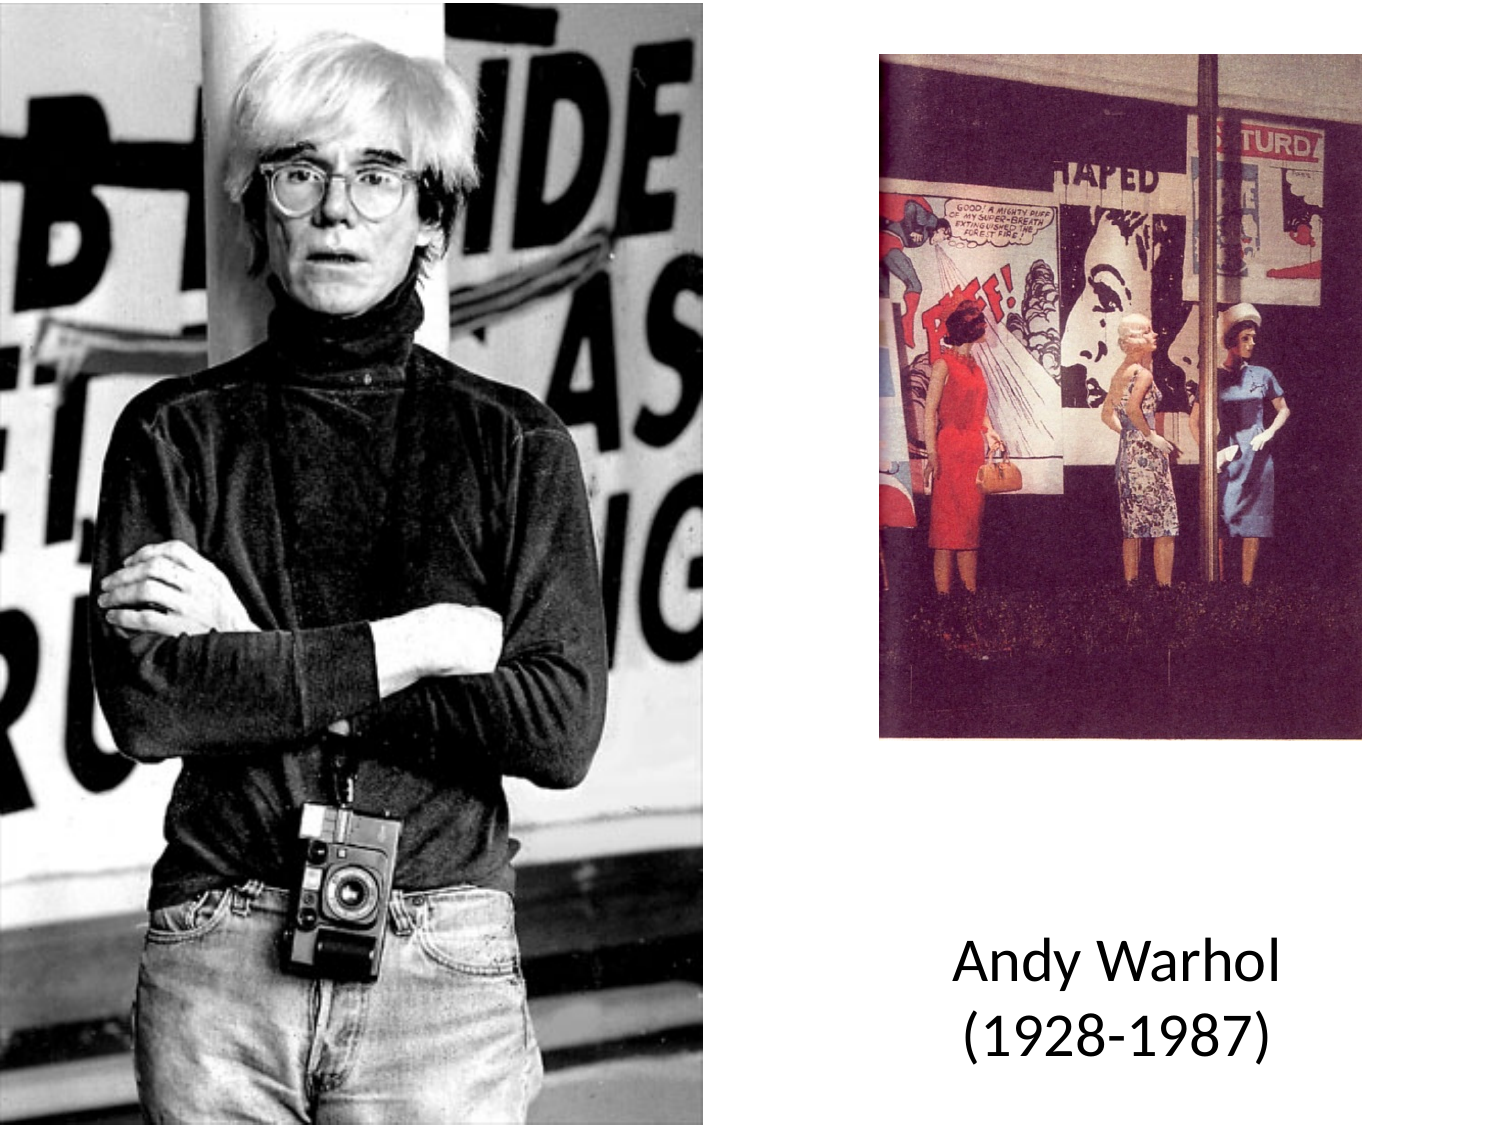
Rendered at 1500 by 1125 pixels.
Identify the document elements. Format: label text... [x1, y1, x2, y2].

title Andy Warhol (1928-1987) [809, 881, 1425, 1106]
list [0, 3, 703, 1125]
picture [879, 54, 1363, 742]
